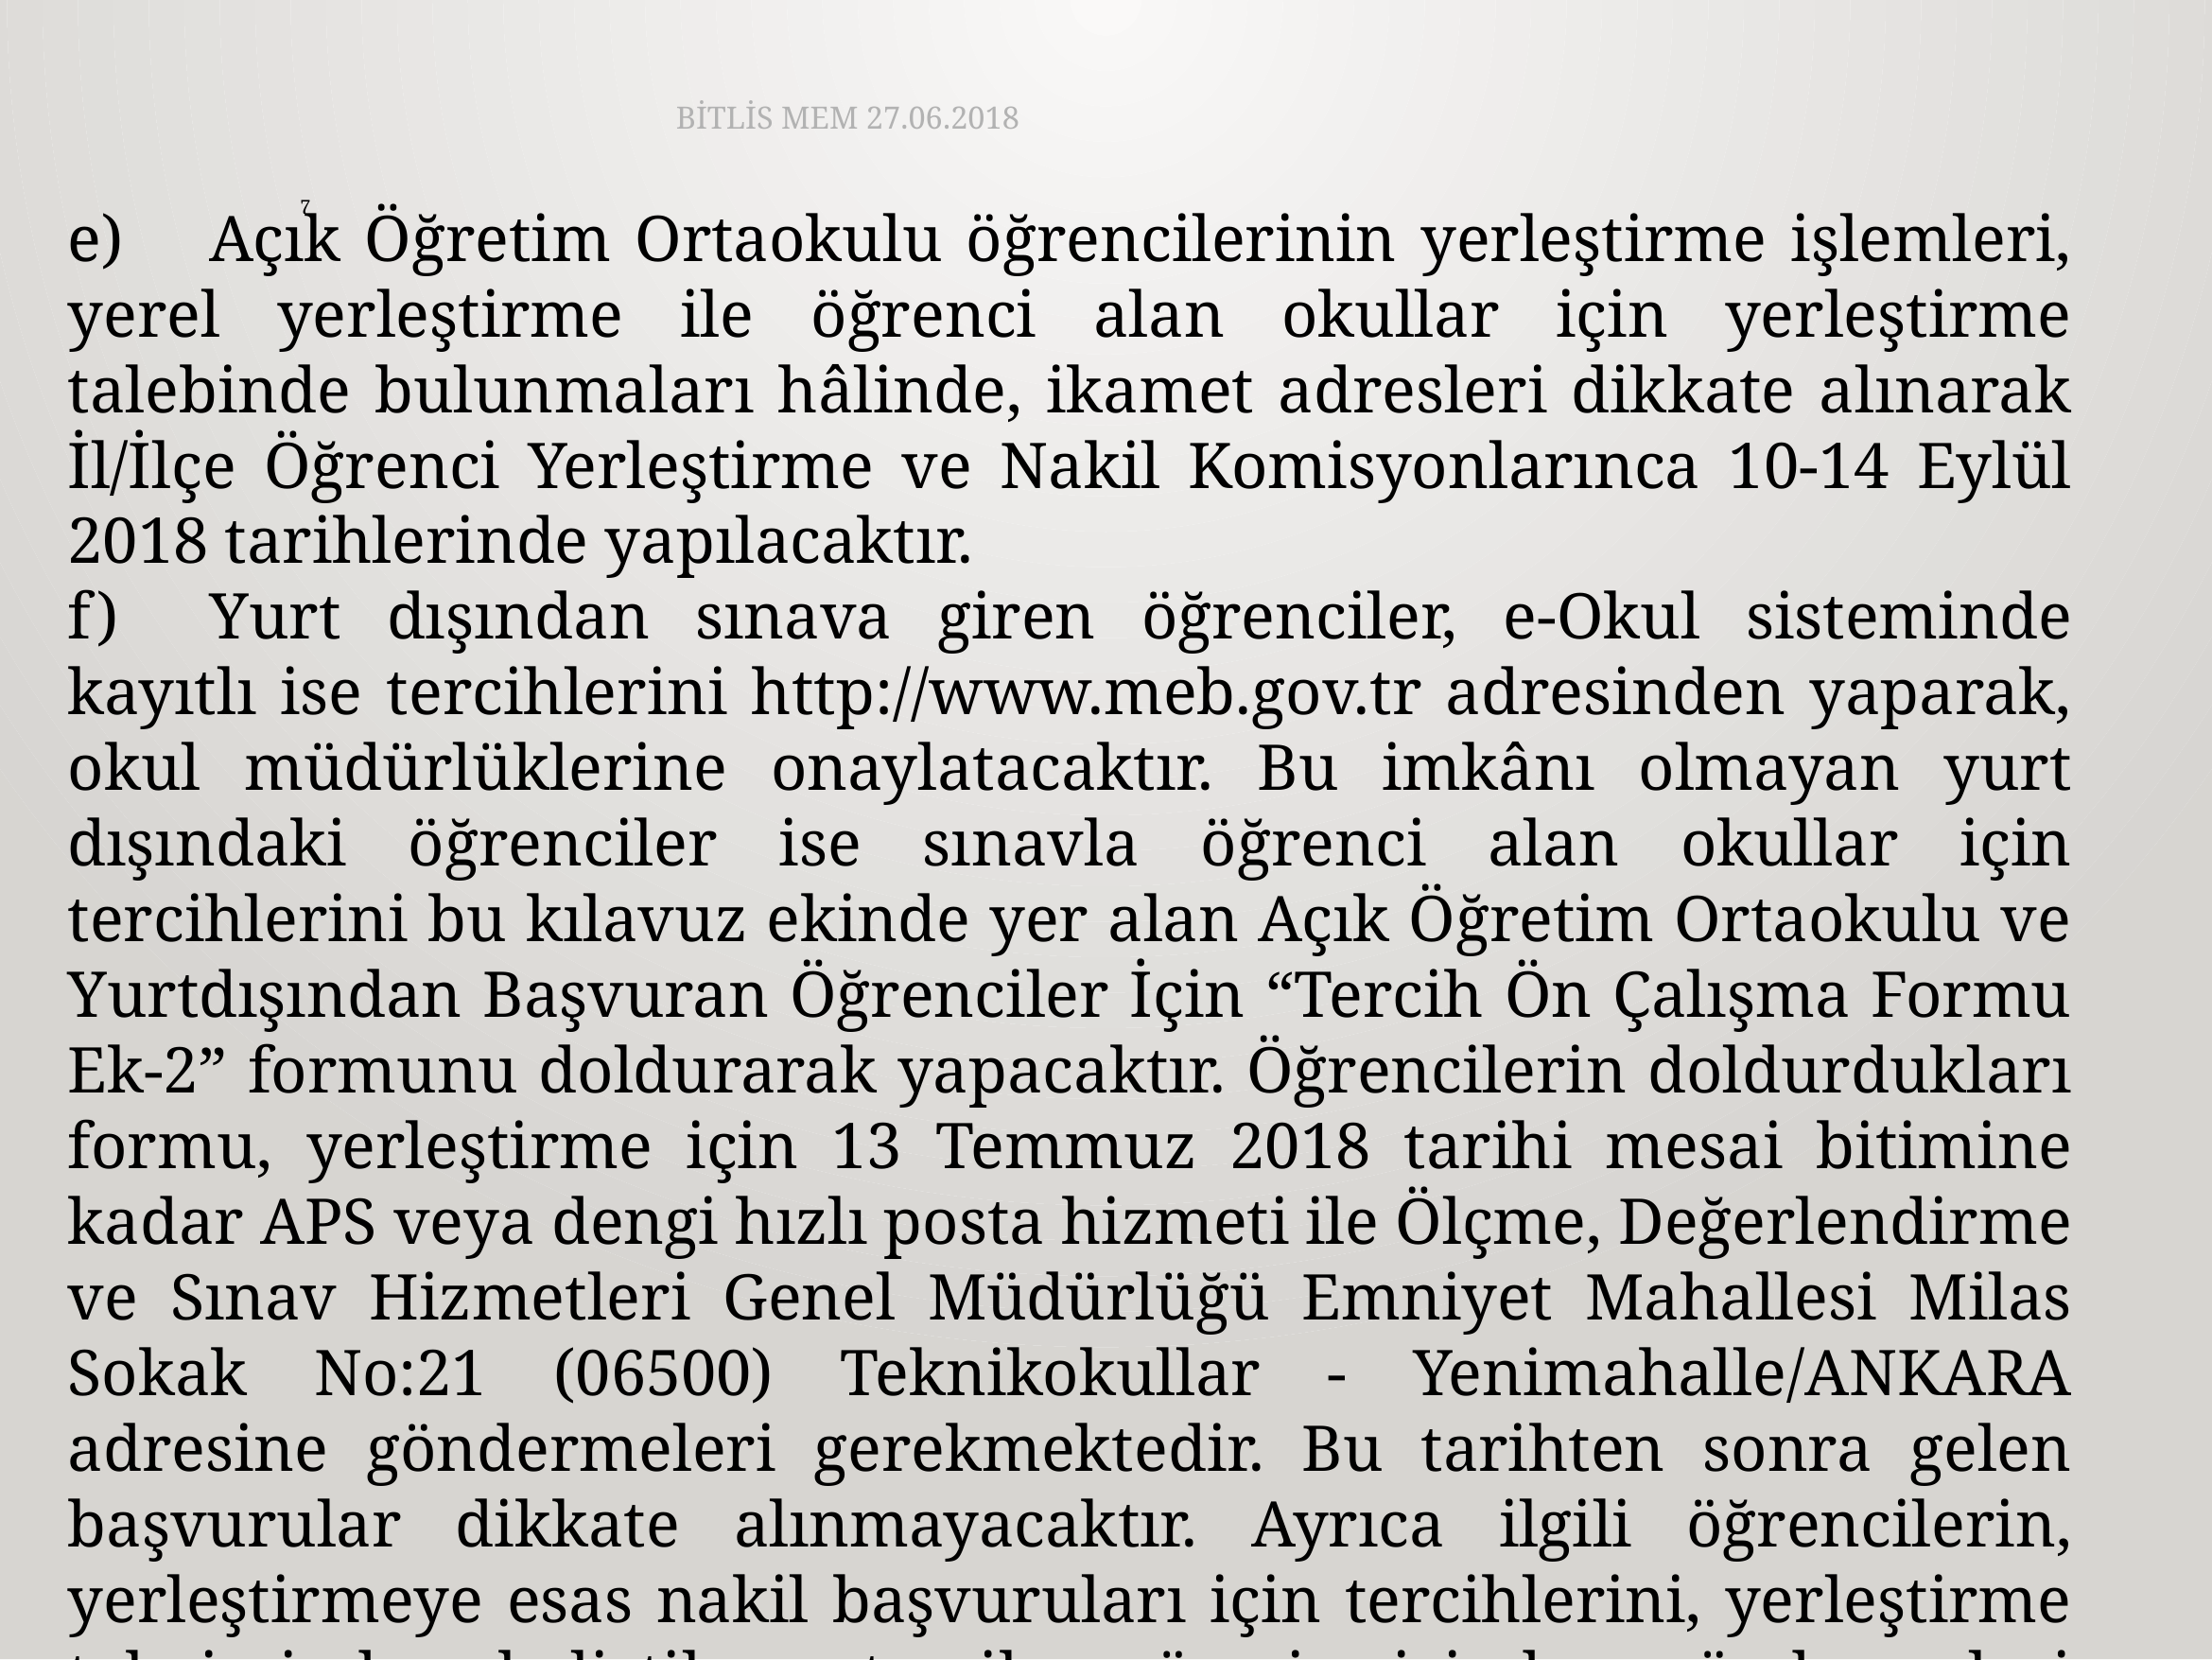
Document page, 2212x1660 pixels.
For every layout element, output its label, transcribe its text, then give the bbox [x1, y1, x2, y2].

slide_number 7 [117, 193, 311, 316]
text_box e) Açık Öğretim Ortaokulu öğrencilerinin yerleştirme işlemleri, yerel yerleştirme ile öğrenci alan okullar için yerleştirme talebinde bulunmaları hâlinde, ikamet adresleri dikkate alınarak İl/İlçe Öğrenci Yerleştirme ve Nakil Komisyonlarınca 10-14 Eylül 2018 tarihlerinde yapılacaktır. f) Yurt dışından sınava giren öğrenciler, e-Okul sisteminde kayıtlı ise tercihlerini http://www.meb.gov.tr adresinden yaparak, okul müdürlüklerine onaylatacaktır. Bu imkânı olmayan yurt dışındaki öğrenciler ise sınavla öğrenci alan okullar için tercihlerini bu kılavuz ekinde yer alan Açık Öğretim Ortaokulu ve Yurtdışından Başvuran Öğrenciler İçin “Tercih Ön Çalışma Formu Ek-2” formunu doldurarak yapacaktır. Öğrencilerin doldurdukları formu, yerleştirme için 13 Temmuz 2018 tarihi mesai bitimine kadar APS veya dengi hızlı posta hizmeti ile Ölçme, Değerlendirme ve Sınav Hizmetleri Genel Müdürlüğü Emniyet Mahallesi Milas Sokak No:21 (06500) Teknikokullar - Yenimahalle/ANKARA adresine göndermeleri gerekmektedir. Bu tarihten sonra gelen başvurular dikkate alınmayacaktır. Ayrıca ilgili öğrencilerin, yerleştirmeye esas nakil başvuruları için tercihlerini, yerleştirme takviminde belirtilen tercih süresi içinde göndermeleri gerekmektedir. Tercihlerden ve olabilecek gecikmelerden, öğrenci velisi sorumlu olacaktır [53, 191, 2087, 1660]
footer BİTLİS MEM 27.06.2018 [371, 79, 1325, 155]
